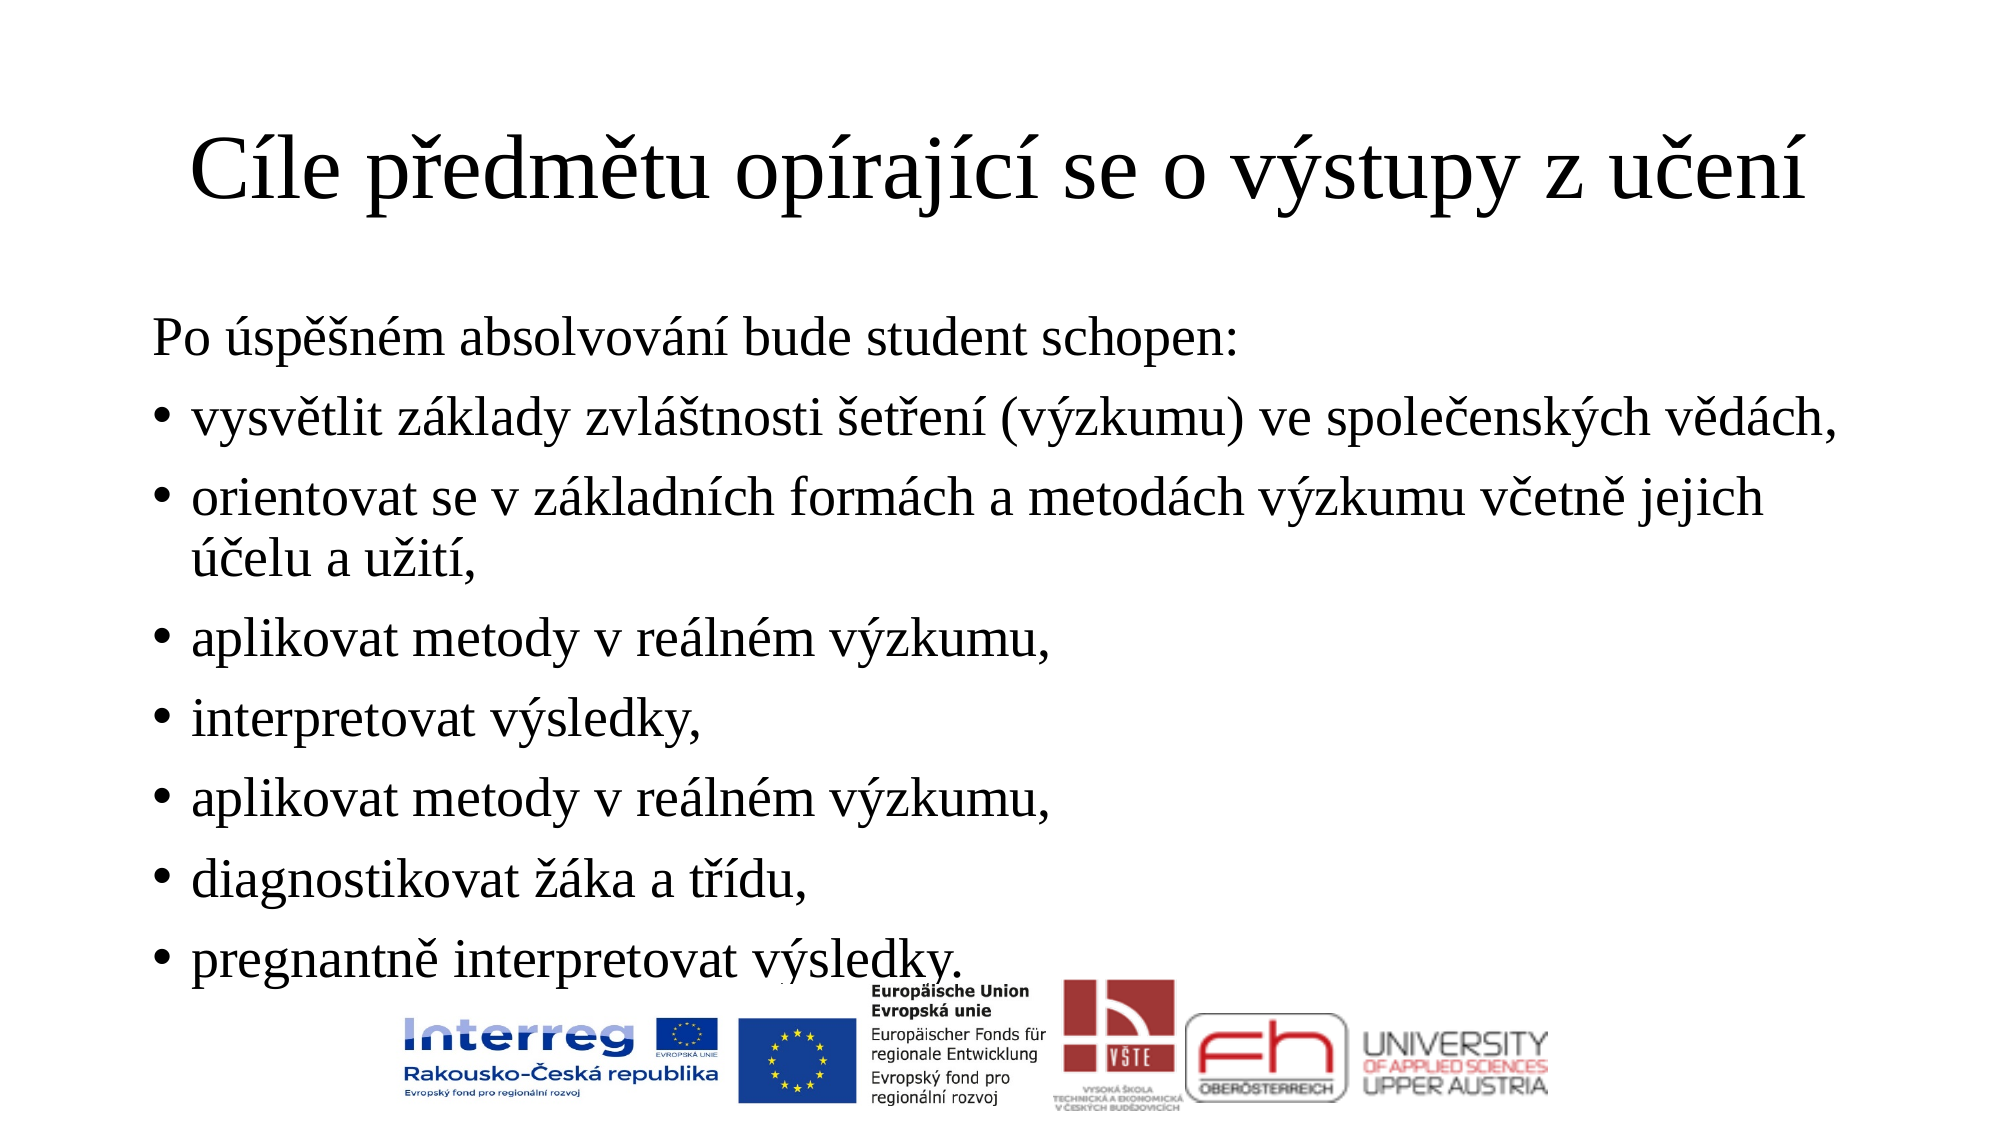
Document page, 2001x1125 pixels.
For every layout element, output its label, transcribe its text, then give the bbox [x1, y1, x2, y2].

list Po úspěšném absolvování bude student schopen: vysvětlit základy zvláštnosti šetření (výzkumu) ve společenských vědách, orientovat se v základních formách a metodách výzkumu včetně jejich účelu a užití, aplikovat metody v reálném výzkumu, interpretovat výsledky, aplikovat metody v reálném výzkumu, diagnostikovat žáka a třídu, pregnantně interpretovat výsledky. [137, 299, 1863, 1014]
picture [374, 984, 1046, 1125]
title Cíle předmětu opírající se o výstupy z učení [137, 59, 1863, 278]
picture [1053, 979, 1184, 1111]
picture [1185, 1013, 1548, 1103]
